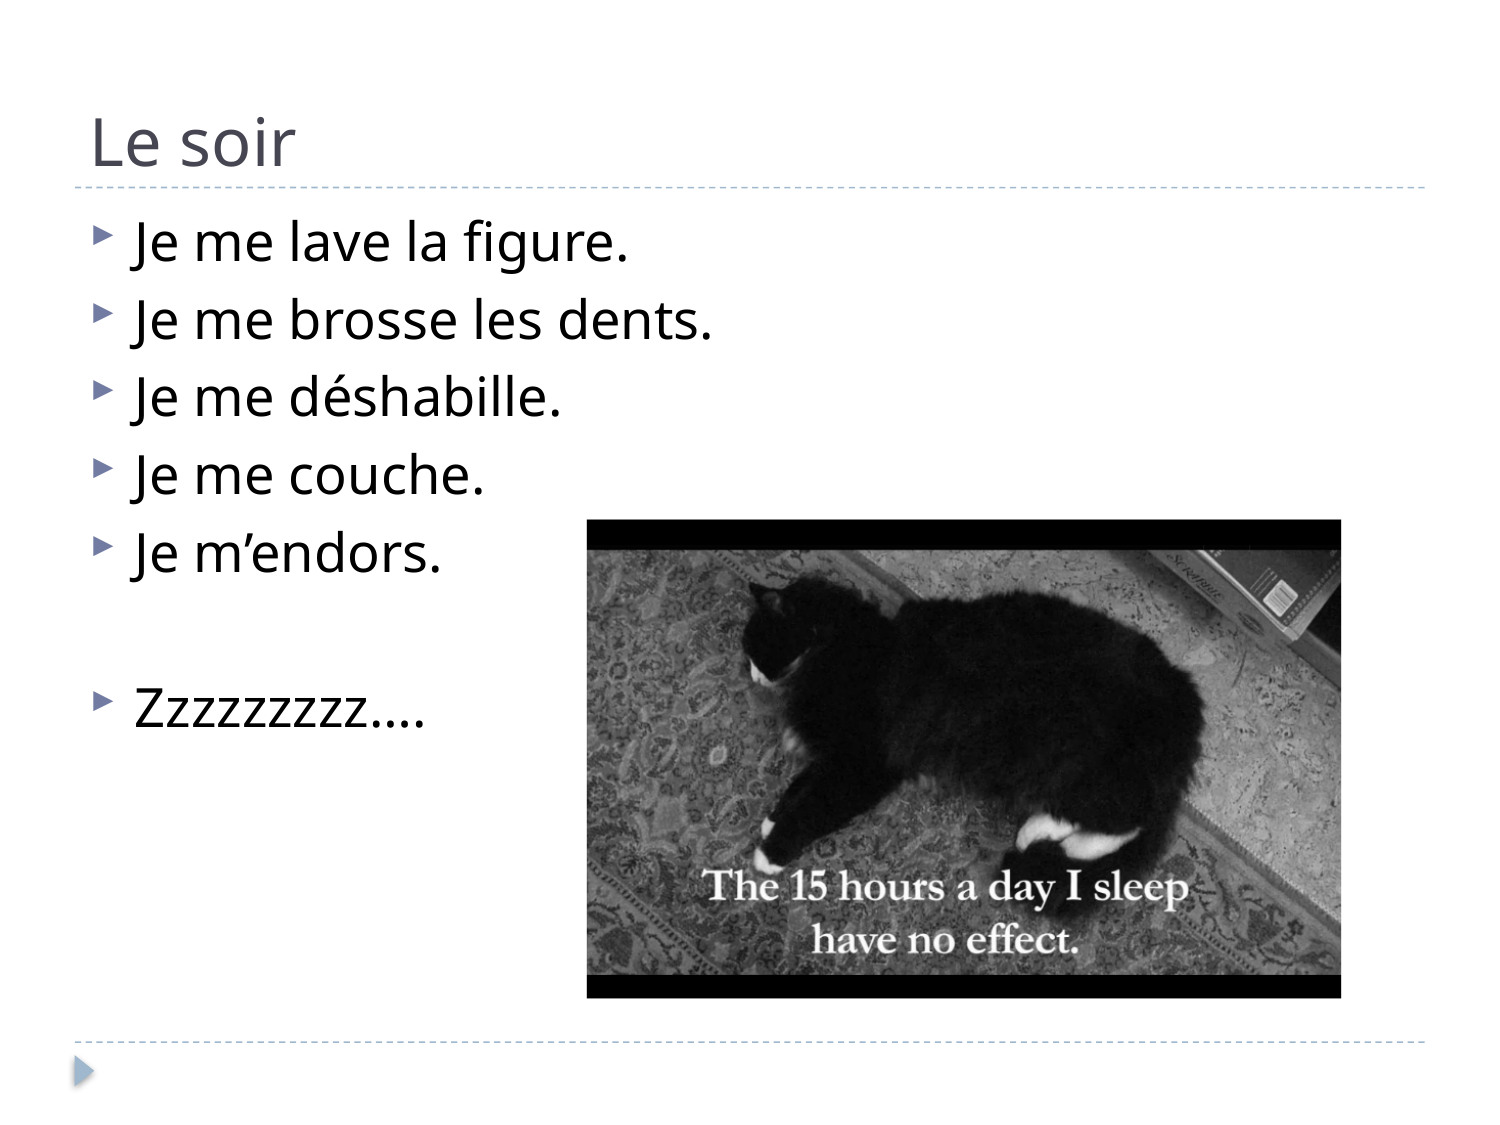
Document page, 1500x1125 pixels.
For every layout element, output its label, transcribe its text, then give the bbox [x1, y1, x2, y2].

title Le soir [75, 24, 1425, 188]
list Je me lave la figure. Je me brosse les dents. Je me déshabille. Je me couche. Je m’endors. Zzzzzzzzz…. [75, 200, 1425, 1010]
picture [549, 496, 1380, 1023]
